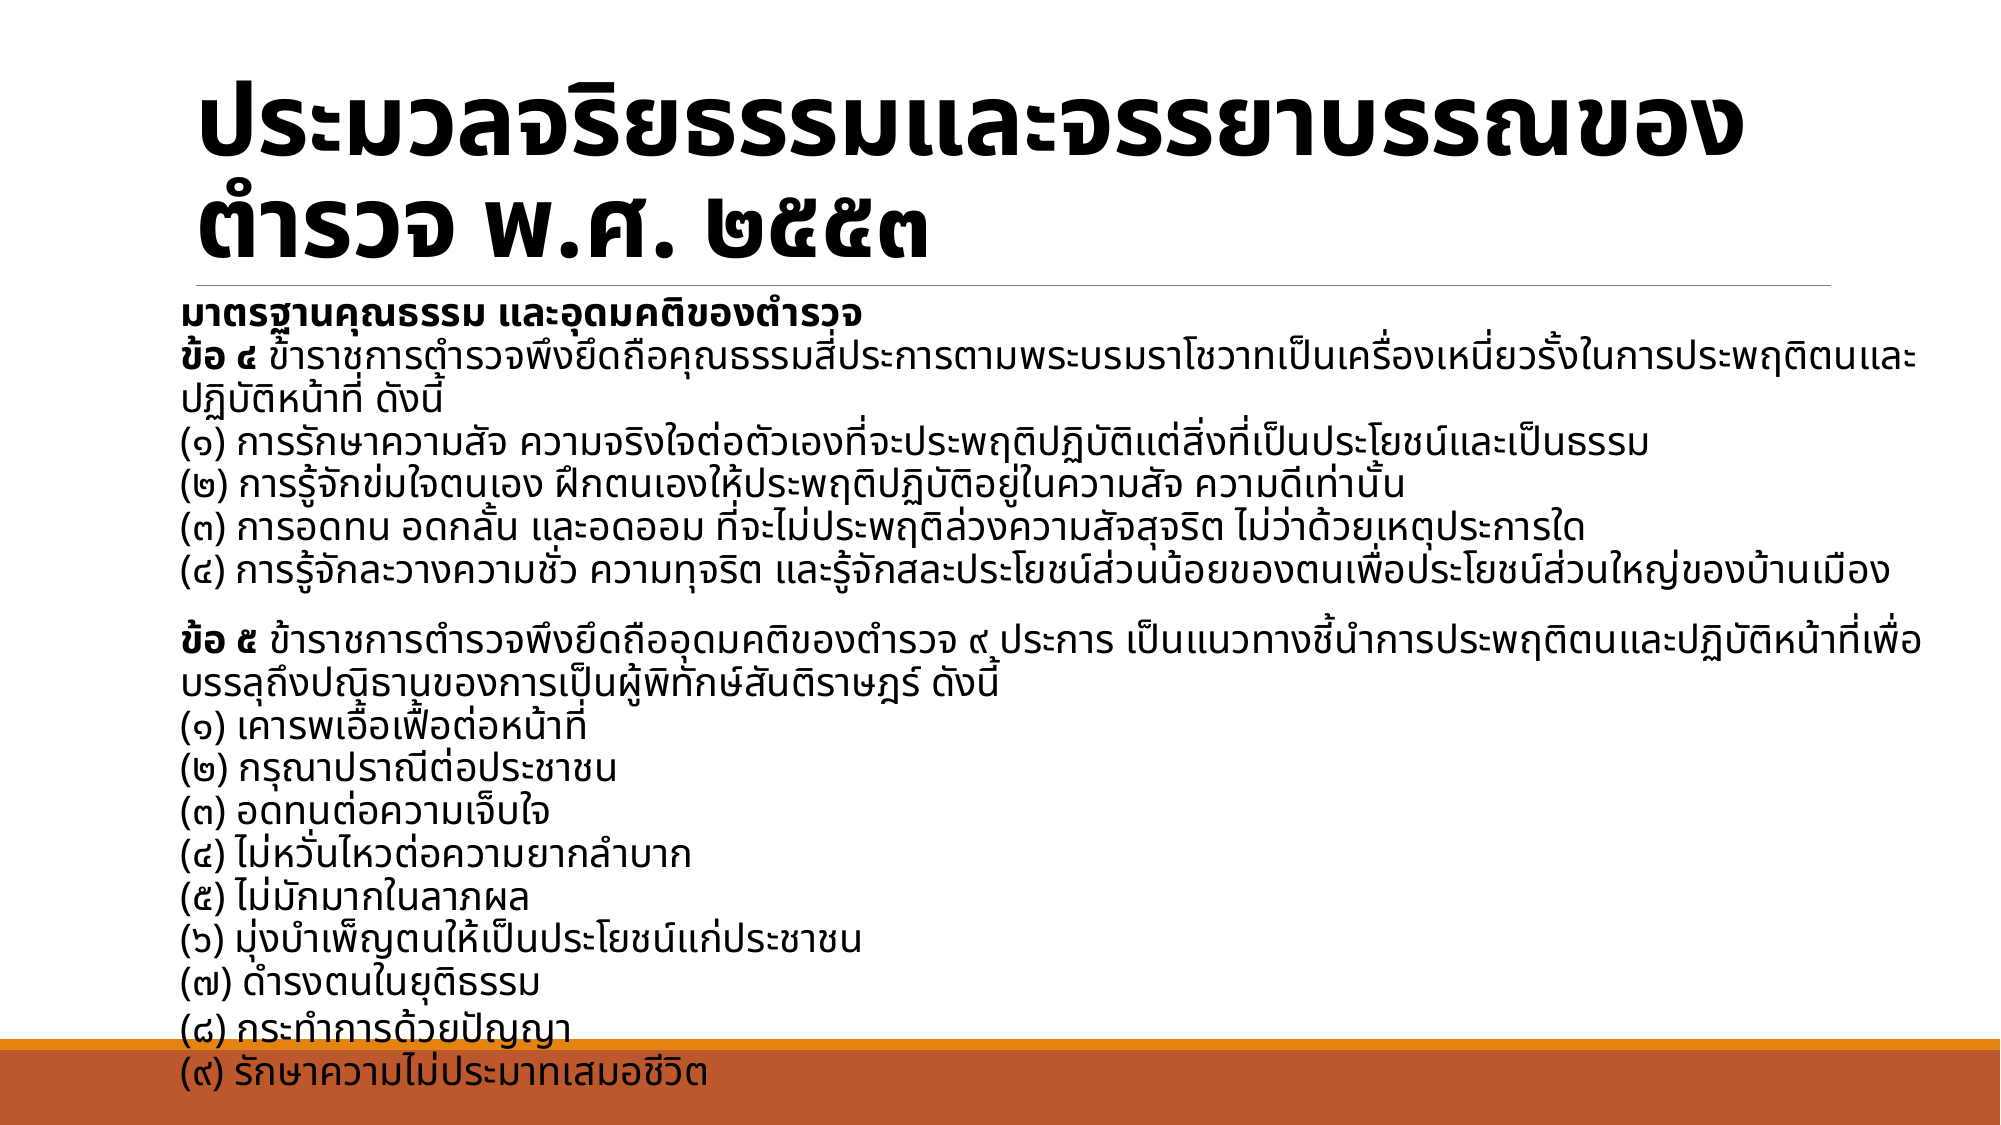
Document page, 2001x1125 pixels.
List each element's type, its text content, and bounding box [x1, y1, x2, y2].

list มาตรฐานคุณธรรม และอุดมคติของตำรวจ ข้อ ๔ ข้าราชการตำรวจพึงยึดถือคุณธรรมสี่ประการตามพระบรมราโชวาทเป็นเครื่องเหนี่ยวรั้งในการประพฤติตนและปฏิบัติหน้าที่ ดังนี้ (๑) การรักษาความสัจ ความจริงใจต่อตัวเองที่จะประพฤติปฏิบัติแต่สิ่งที่เป็นประโยชน์และเป็นธรรม (๒) การรู้จักข่มใจตนเอง ฝึกตนเองให้ประพฤติปฏิบัติอยู่ในความสัจ ความดีเท่านั้น (๓) การอดทน อดกลั้น และอดออม ที่จะไม่ประพฤติล่วงความสัจสุจริต ไม่ว่าด้วยเหตุประการใด (๔) การรู้จักละวางความชั่ว ความทุจริต และรู้จักสละประโยชน์ส่วนน้อยของตนเพื่อประโยชน์ส่วนใหญ่ของบ้านเมือง ข้อ ๕ ข้าราชการตำรวจพึงยึดถืออุดมคติของตำรวจ ๙ ประการ เป็นแนวทางชี้นำการประพฤติตนและปฏิบัติหน้าที่เพื่อบรรลุถึงปณิธานของการเป็นผู้พิทักษ์สันติราษฎร์ ดังนี้ (๑) เคารพเอื้อเฟื้อต่อหน้าที่ (๒) กรุณาปราณีต่อประชาชน (๓) อดทนต่อความเจ็บใจ (๔) ไม่หวั่นไหวต่อความยากลำบาก (๕) ไม่มักมากในลาภผล (๖) มุ่งบำเพ็ญตนให้เป็นประโยชน์แก่ประชาชน (๗) ดำรงตนในยุติธรรม (๘) กระทำการด้วยปัญญา (๙) รักษาความไม่ประมาทเสมอชีวิต [180, 285, 1938, 1108]
title ประมวลจริยธรรมและจรรยาบรรณของตำรวจ พ.ศ. ๒๕๕๓ [180, 47, 1830, 285]
